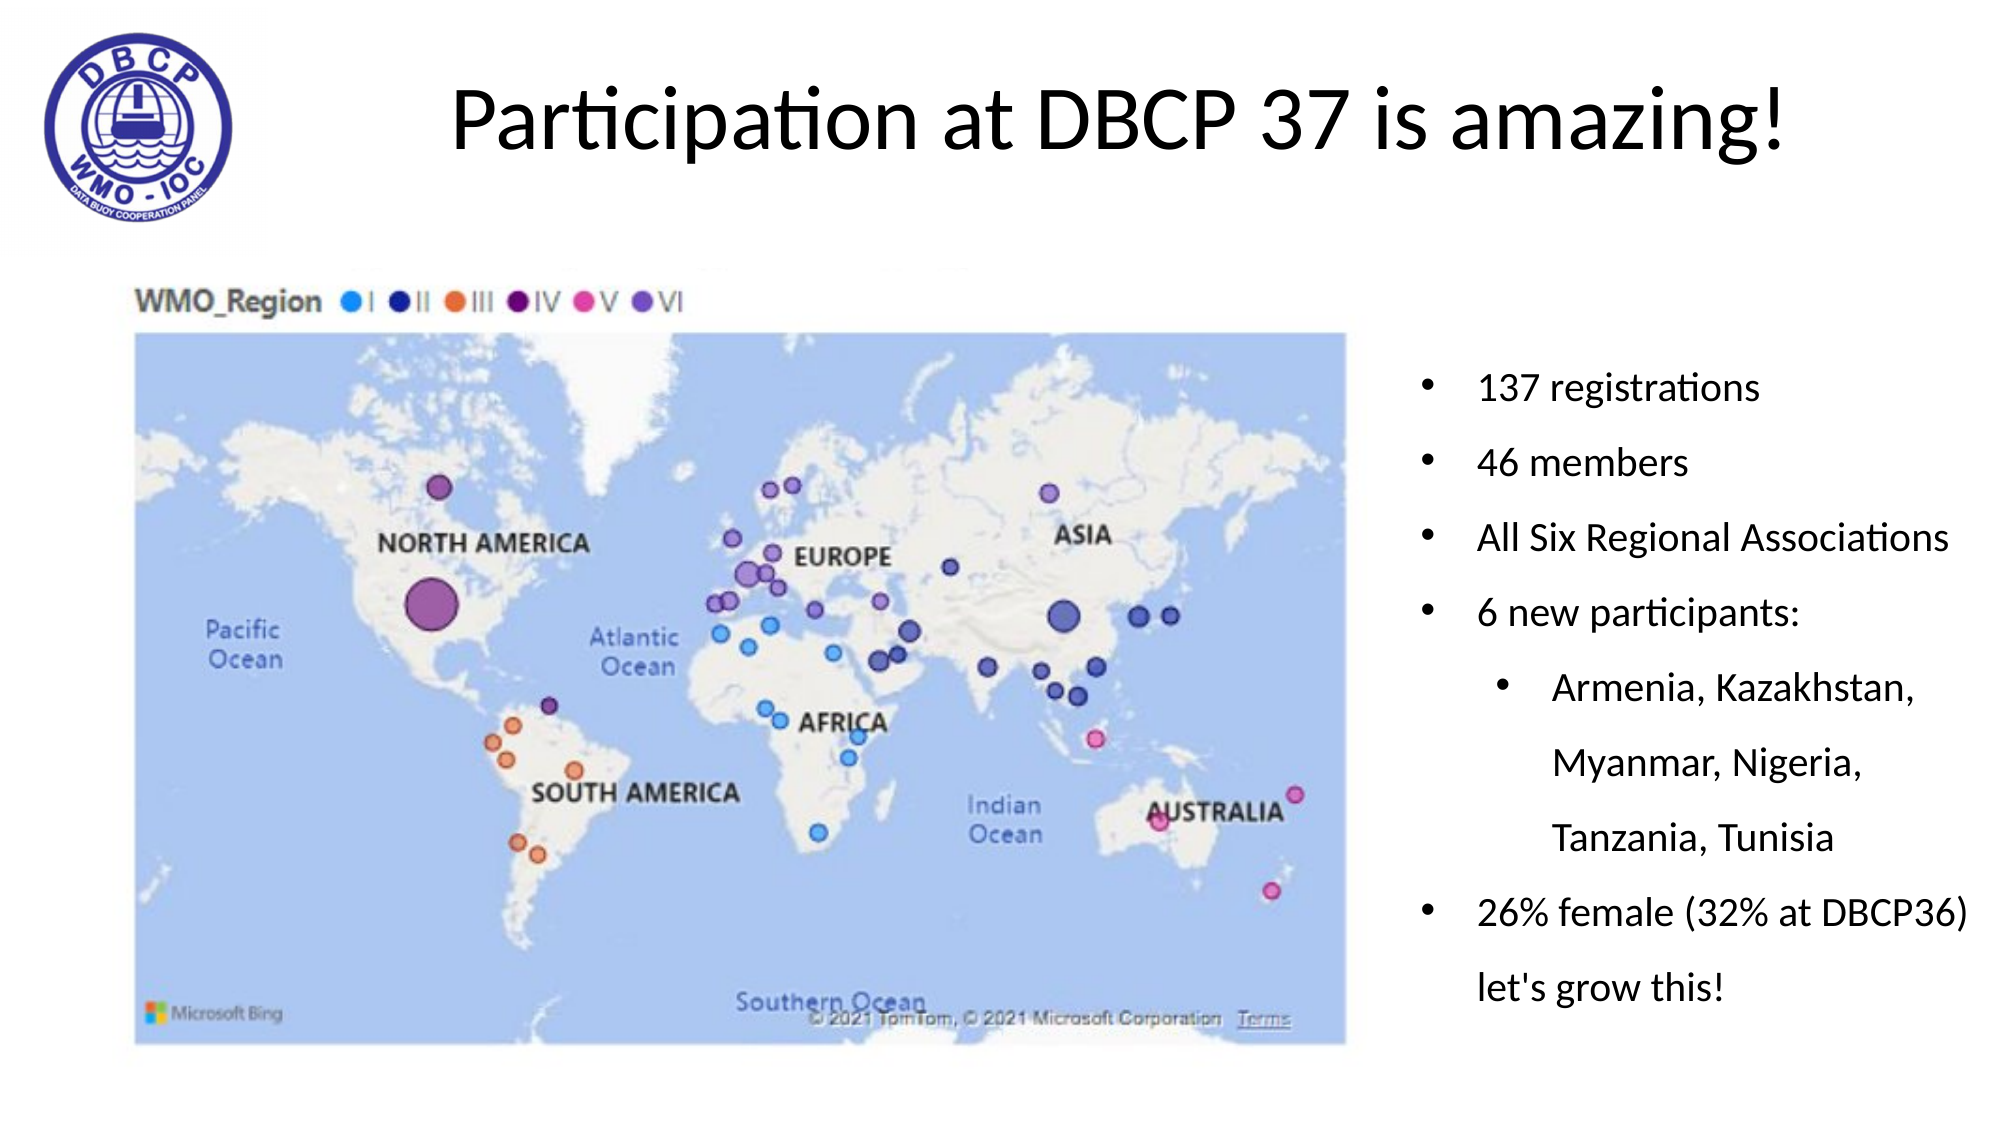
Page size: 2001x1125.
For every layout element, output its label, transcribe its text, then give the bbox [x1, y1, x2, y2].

text_box Participation at DBCP 37 is amazing! [435, 50, 1807, 176]
picture [0, 7, 268, 257]
picture [112, 268, 1368, 1075]
text_box 137 registrations 46 members All Six Regional Associations 6 new participants: Armenia, Kazakhstan, Myanmar, Nigeria, Tanzania, Tunisia 26% female (32% at DBCP36) let's grow this! [1405, 326, 2000, 1017]
